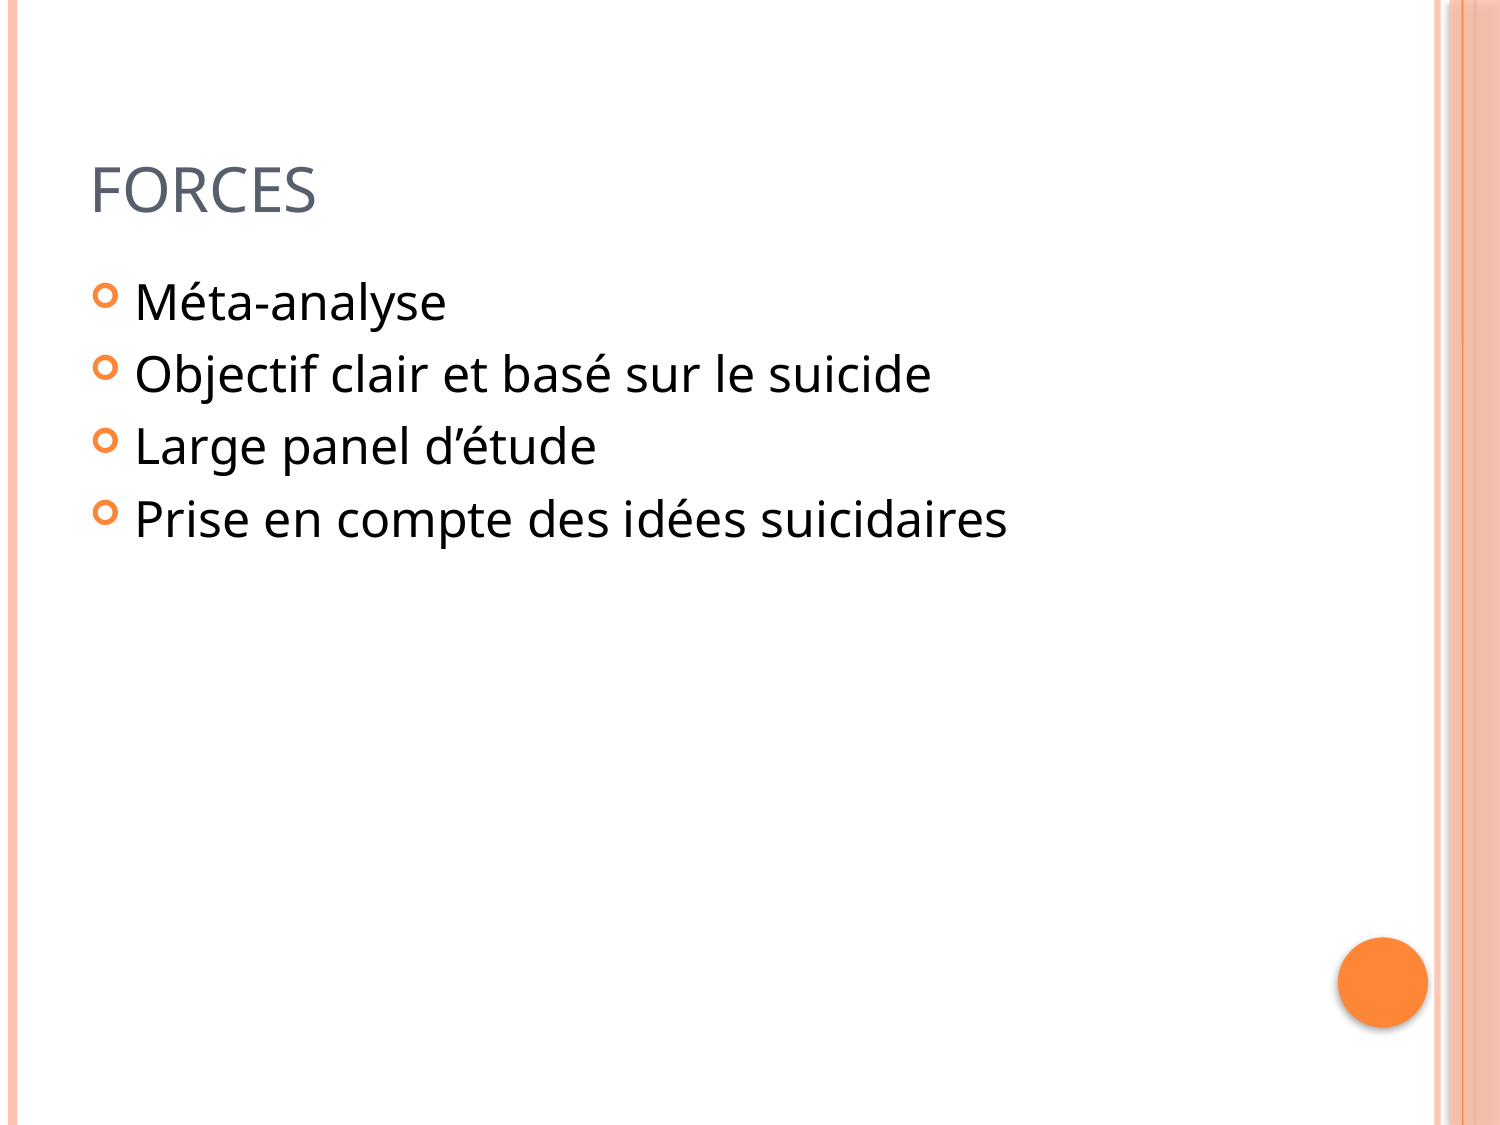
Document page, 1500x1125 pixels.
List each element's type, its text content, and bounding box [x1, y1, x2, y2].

title Forces [75, 45, 1300, 233]
list Méta-analyse Objectif clair et basé sur le suicide Large panel d’étude Prise en compte des idées suicidaires [75, 262, 1300, 1062]
